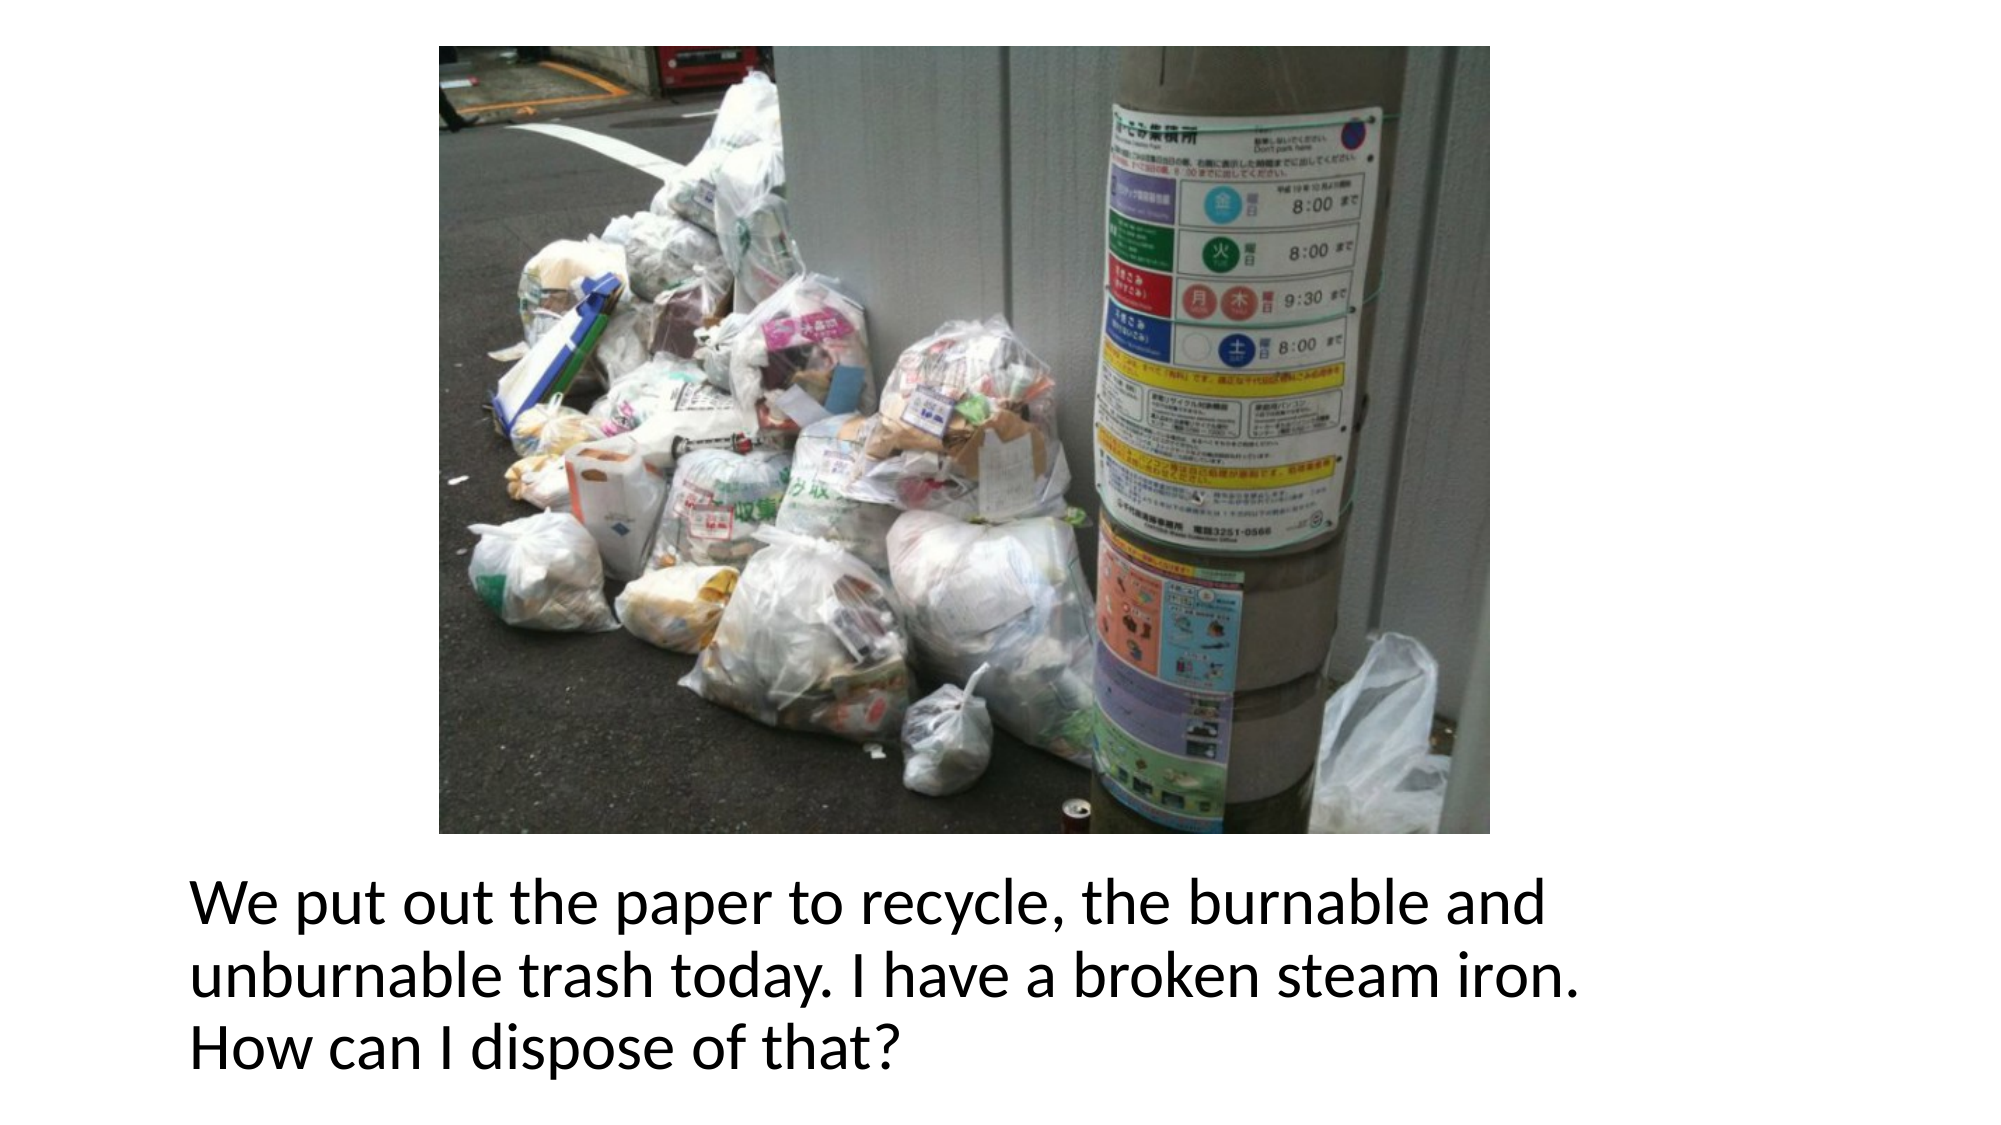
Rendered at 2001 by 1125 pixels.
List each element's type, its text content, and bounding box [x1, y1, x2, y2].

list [439, 46, 1490, 834]
title We put out the paper to recycle, the burnable and unburnable trash today. I have a broken steam iron. How can I dispose of that? [174, 856, 1849, 1095]
